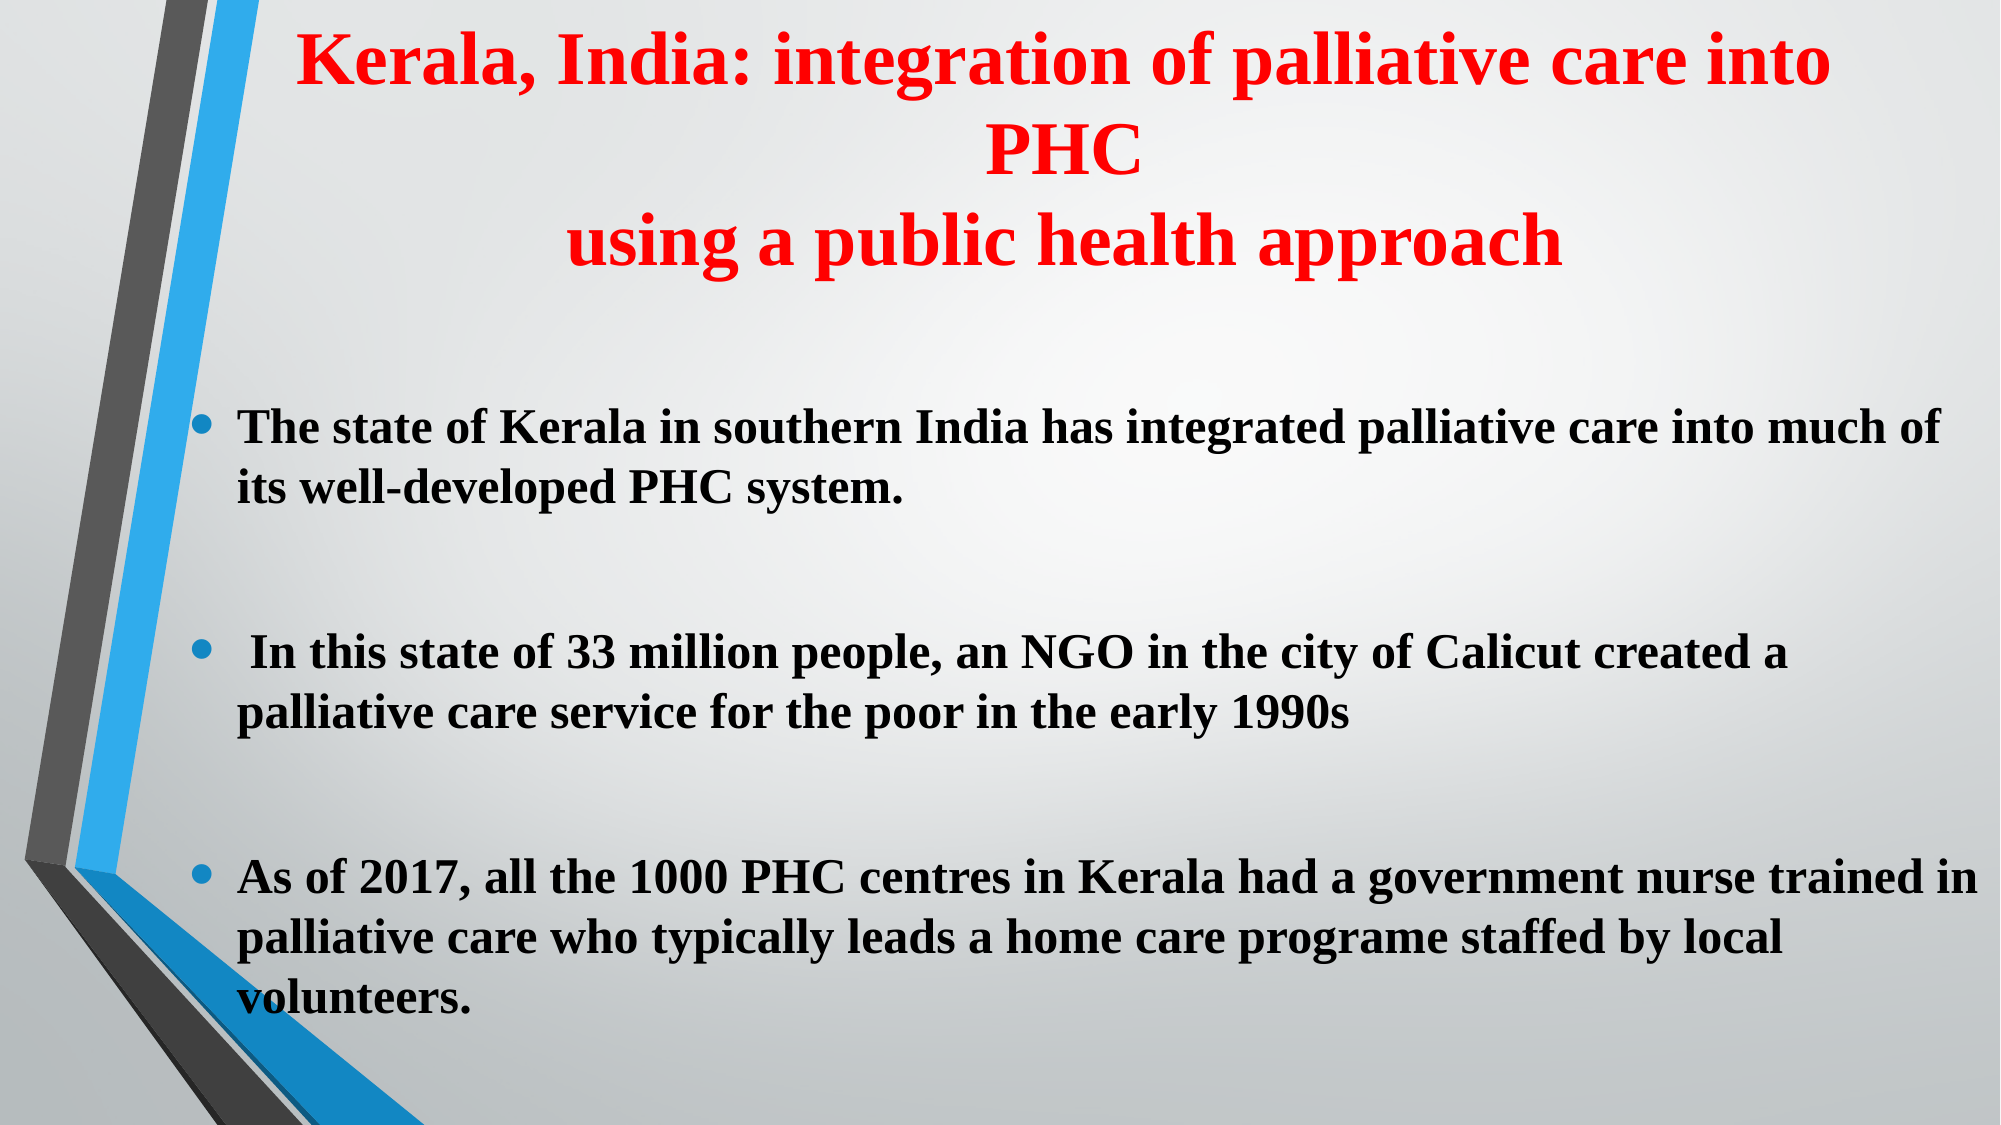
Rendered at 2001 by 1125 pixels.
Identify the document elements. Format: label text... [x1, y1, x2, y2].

list The state of Kerala in southern India has integrated palliative care into much of its well-developed PHC system. In this state of 33 million people, an NGO in the city of Calicut created a palliative care service for the poor in the early 1990s As of 2017, all the 1000 PHC centres in Kerala had a government nurse trained in palliative care who typically leads a home care programe staffed by local volunteers. [174, 332, 2000, 1084]
title Kerala, India: integration of palliative care into PHC using a public health approach [243, 0, 1887, 290]
